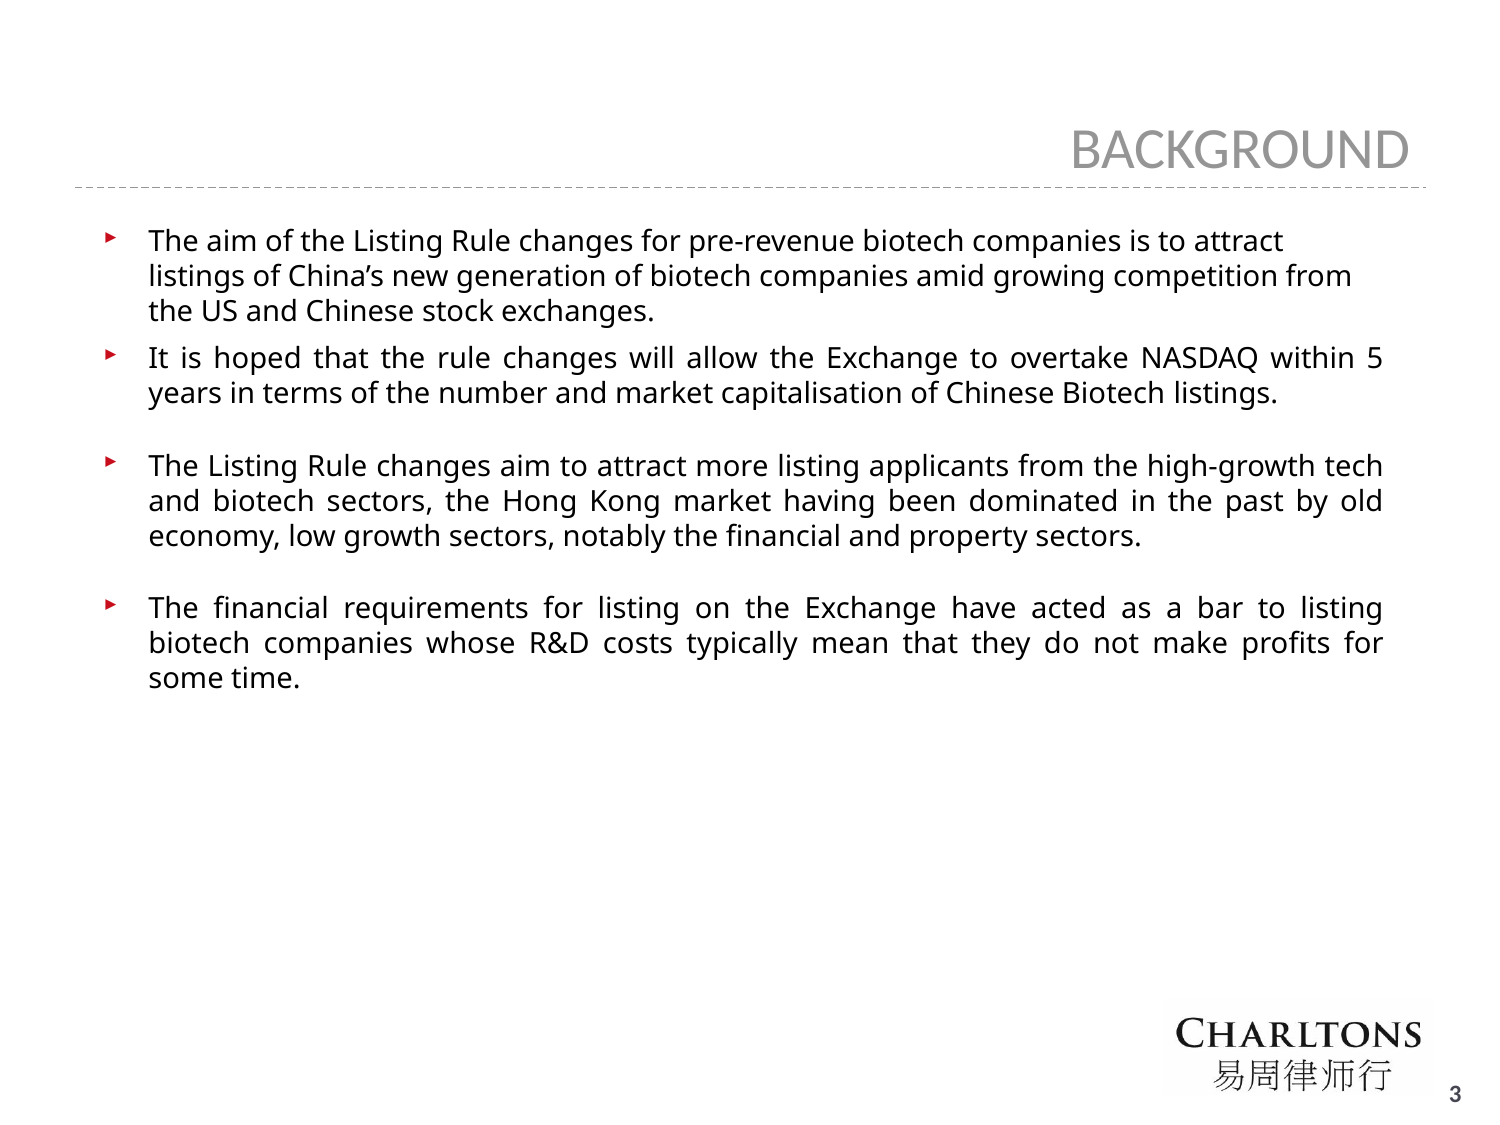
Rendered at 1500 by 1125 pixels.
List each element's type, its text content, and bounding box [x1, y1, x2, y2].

picture [1163, 999, 1433, 1070]
slide_number 2 [1151, 1070, 1477, 1107]
title BACKGROUND [75, 24, 1425, 188]
list The aim of the Listing Rule changes for pre-revenue biotech companies is to attract listings of China’s new generation of biotech companies amid growing competition from the US and Chinese stock exchanges. It is hoped that the rule changes will allow the Exchange to overtake NASDAQ within 5 years in terms of the number and market capitalisation of Chinese Biotech listings. The Listing Rule changes aim to attract more listing applicants from the high-growth tech and biotech sectors, the Hong Kong market having been dominated in the past by old economy, low growth sectors, notably the financial and property sectors. The financial requirements for listing on the Exchange have acted as a bar to listing biotech companies whose R&D costs typically mean that they do not make profits for some time. [88, 214, 1400, 1010]
